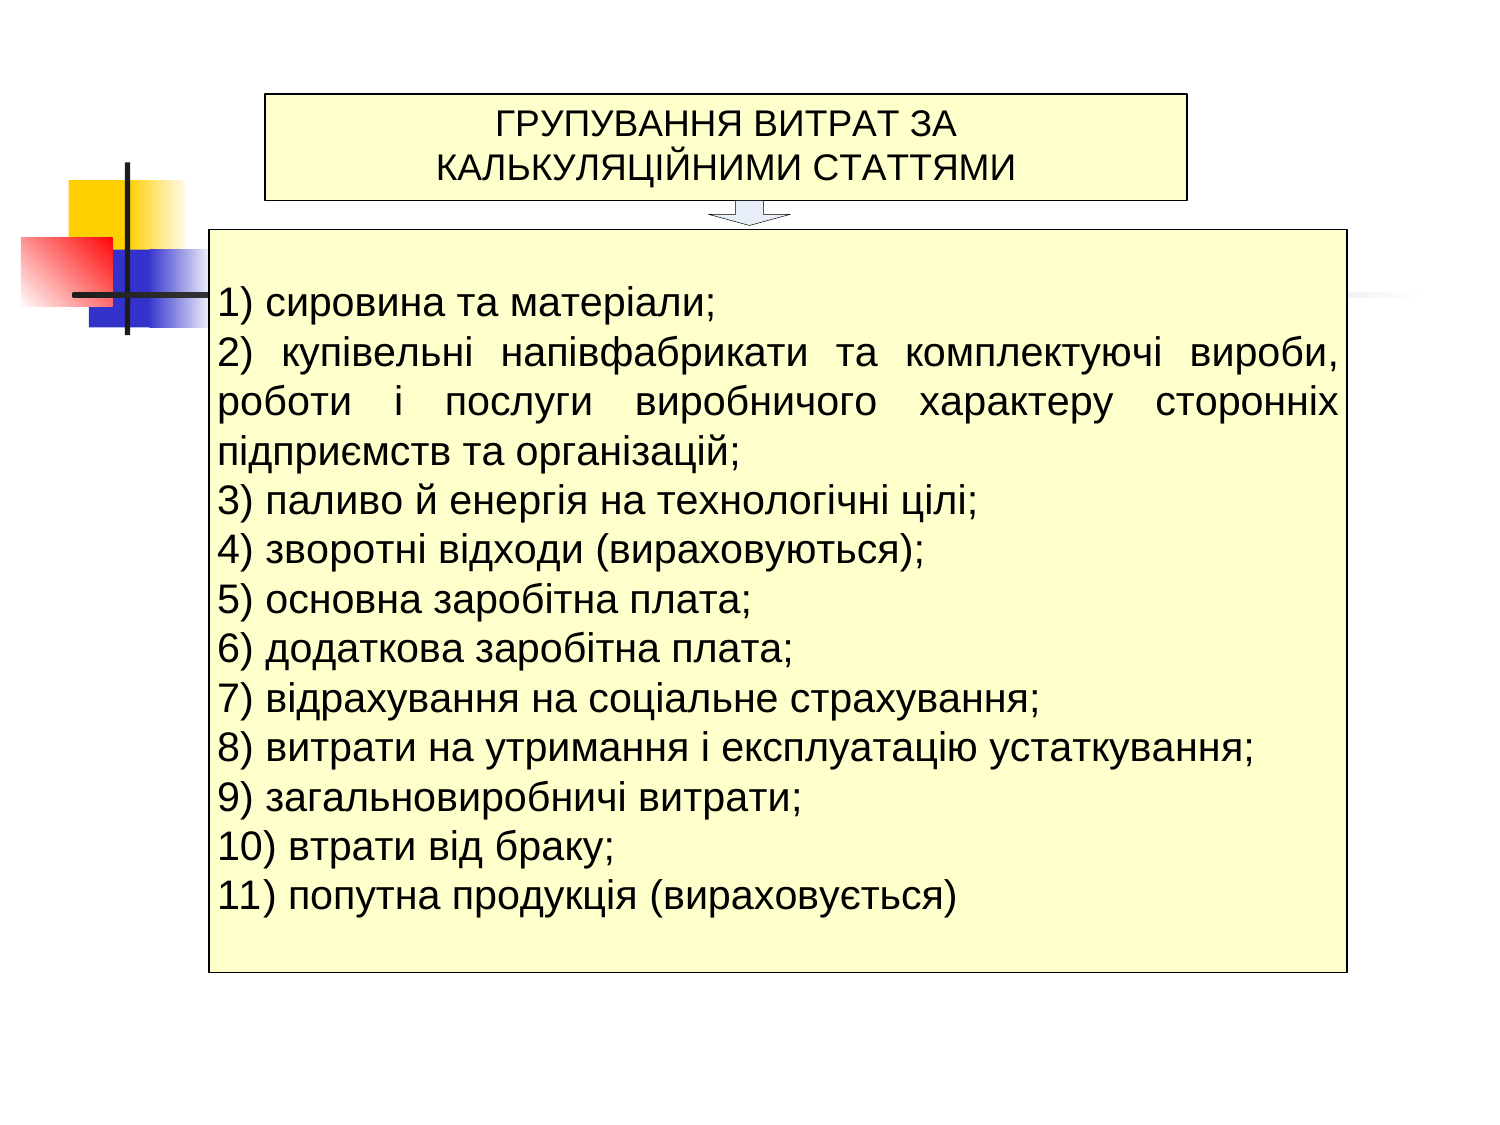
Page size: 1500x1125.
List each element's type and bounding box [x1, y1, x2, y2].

list [206, 89, 1358, 975]
